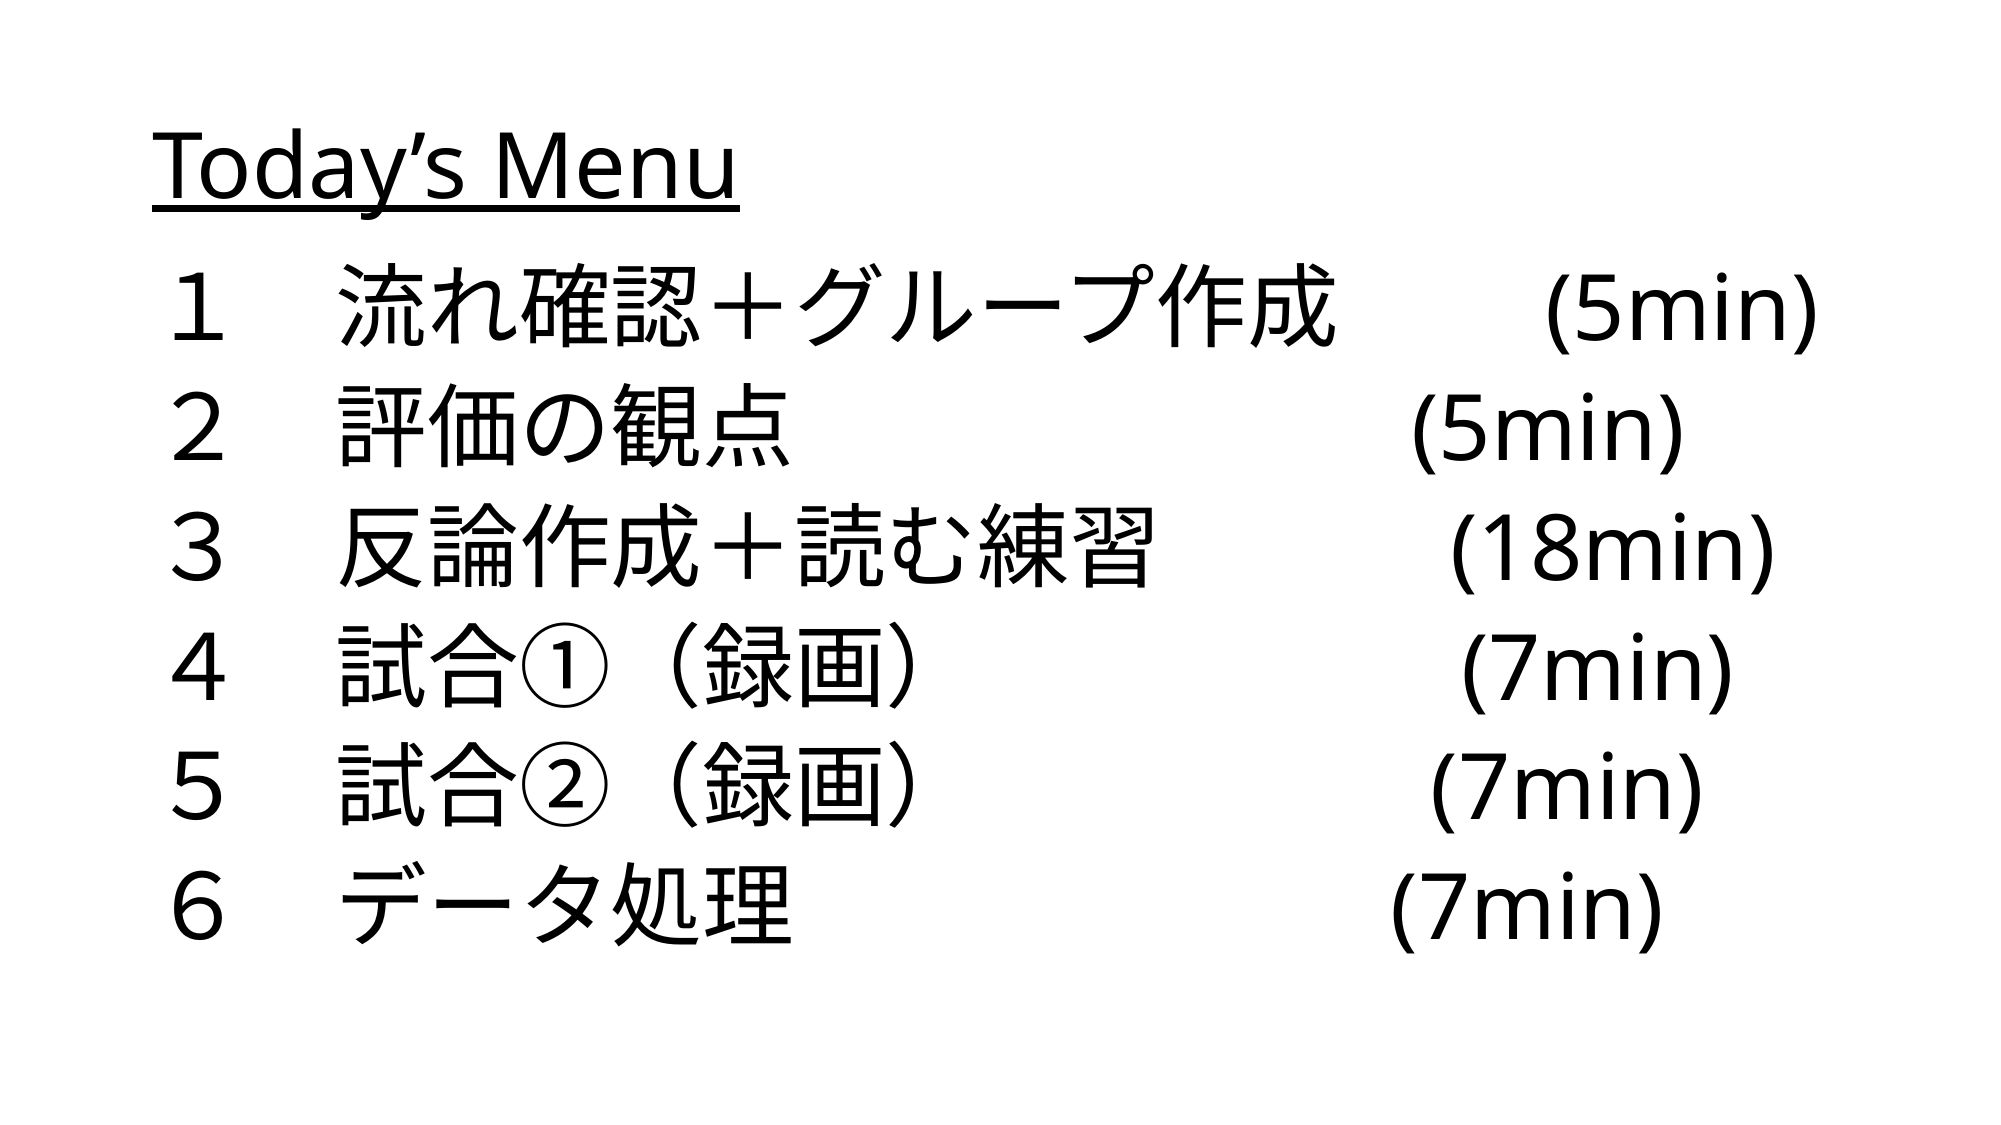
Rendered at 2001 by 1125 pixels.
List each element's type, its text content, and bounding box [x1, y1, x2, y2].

title Today’s Menu [137, 59, 1863, 253]
list １ 流れ確認＋グループ作成 (5min) ２ 評価の観点 (5min) ３ 反論作成＋読む練習 (18min) ４ 試合①（録画） (7min) ５ 試合②（録画） (7min) ６ データ処理 (7min) [137, 253, 1863, 1013]
